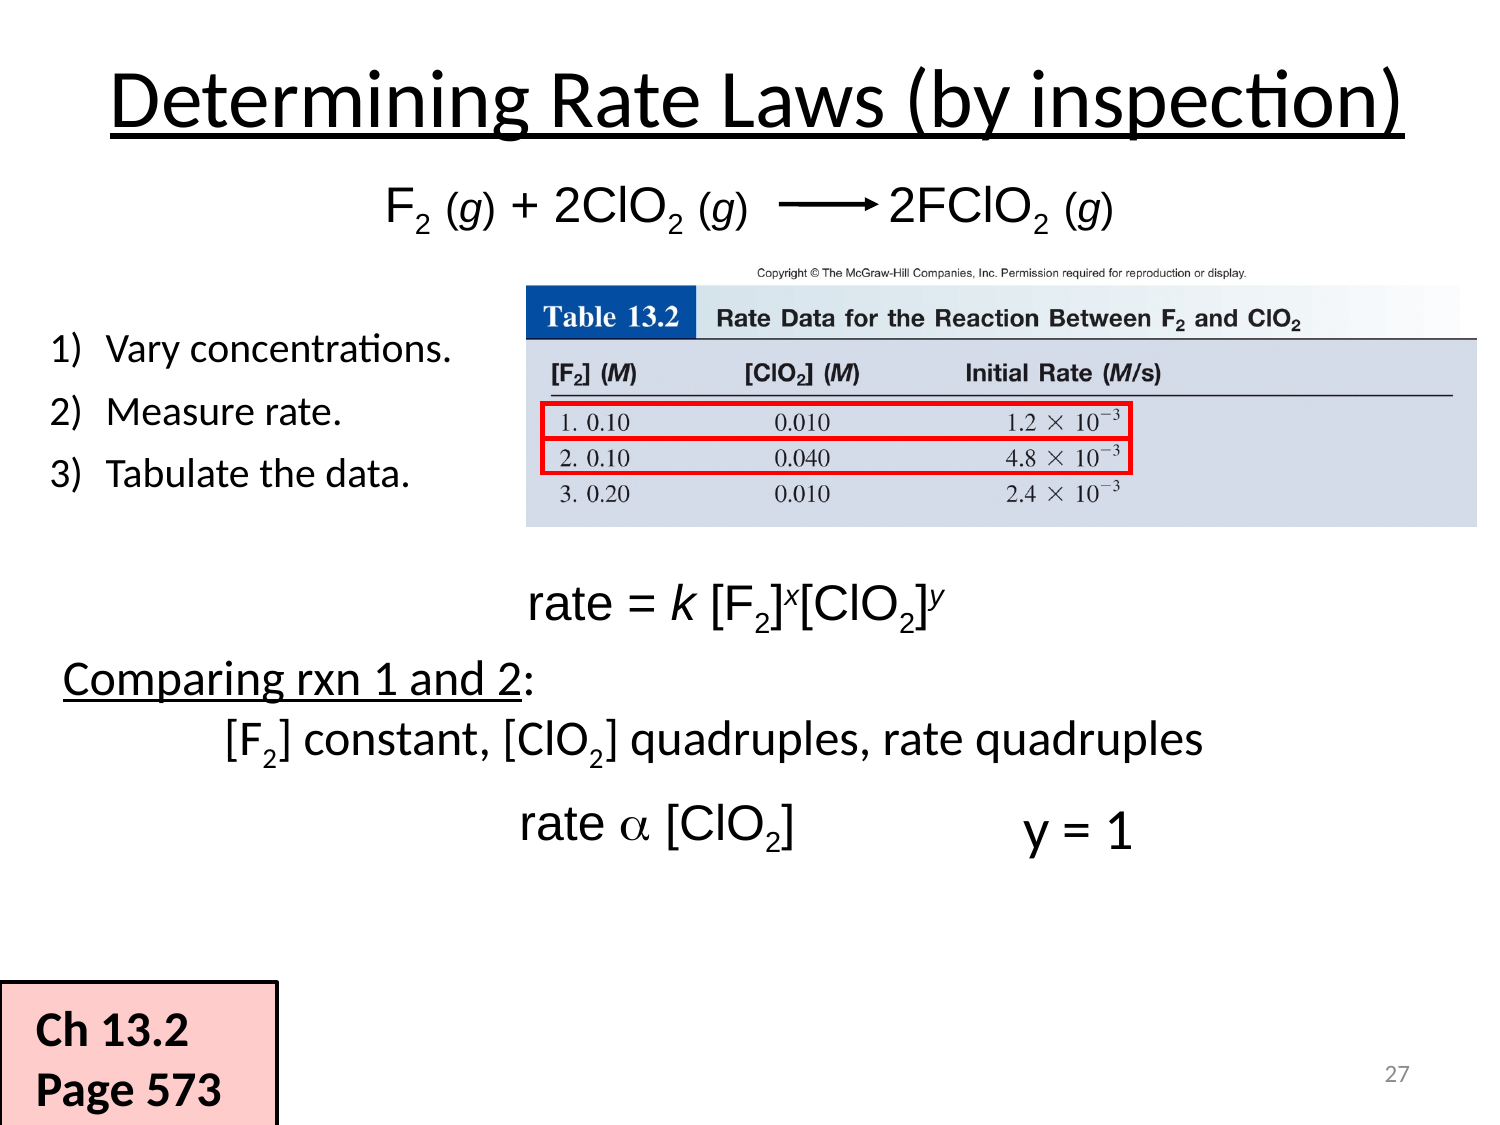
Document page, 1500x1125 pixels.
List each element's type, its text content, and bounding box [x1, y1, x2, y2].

text_box rate = k [F2]x[ClO2]y [512, 563, 959, 638]
text_box y = 1 [988, 784, 1170, 869]
text_box Comparing rxn 1 and 2: [F2] constant, [ClO2] quadruples, rate quadruples [48, 638, 1264, 782]
picture [526, 268, 1477, 527]
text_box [367, 164, 1132, 240]
text_box rate a [ClO2] [504, 782, 811, 866]
text_box Vary concentrations. Measure rate. Tabulate the data. [34, 313, 477, 504]
slide_number 27 [1074, 1042, 1425, 1103]
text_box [0, 982, 277, 1125]
title Determining Rate Laws (by inspection) [82, 0, 1433, 189]
